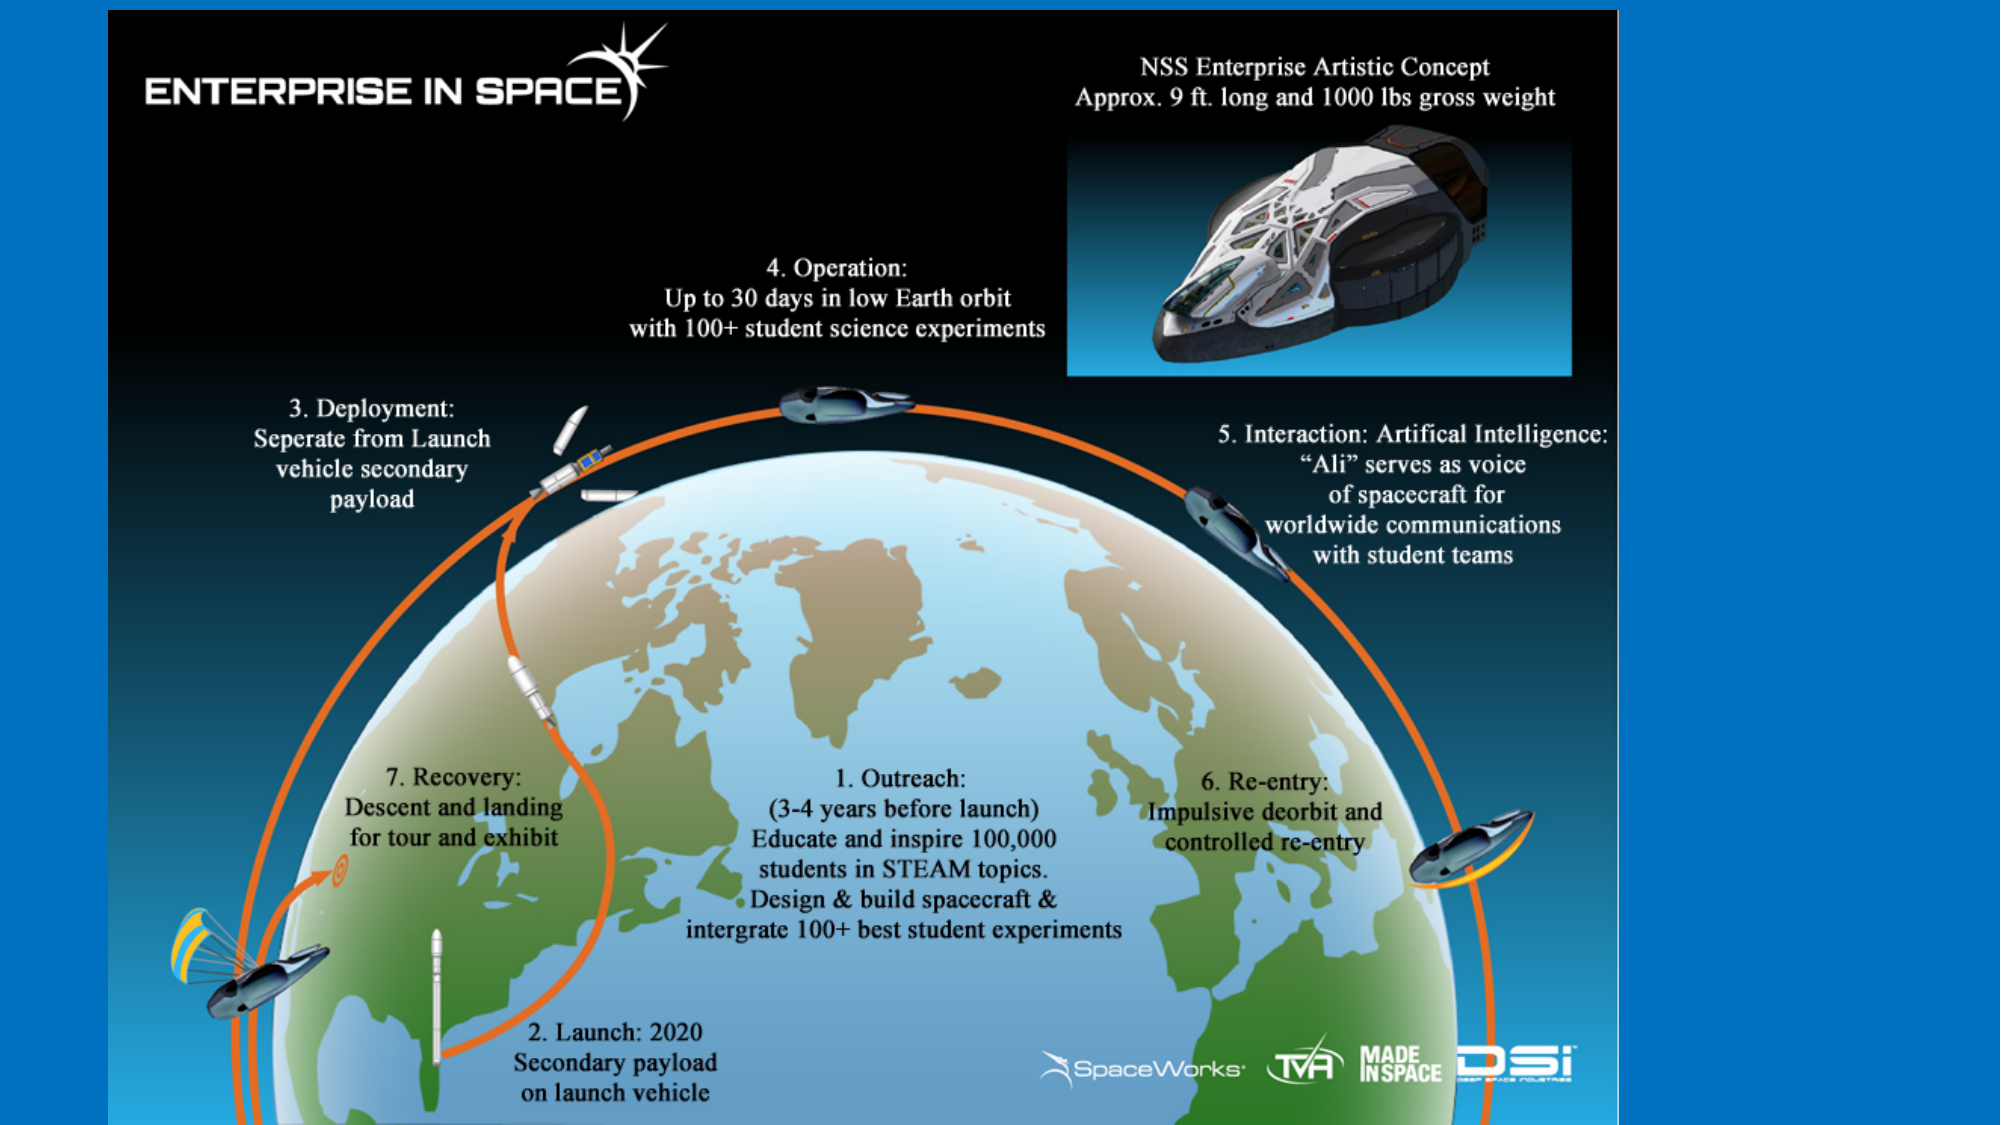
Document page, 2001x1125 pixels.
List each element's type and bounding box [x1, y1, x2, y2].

picture [108, 10, 1619, 1125]
